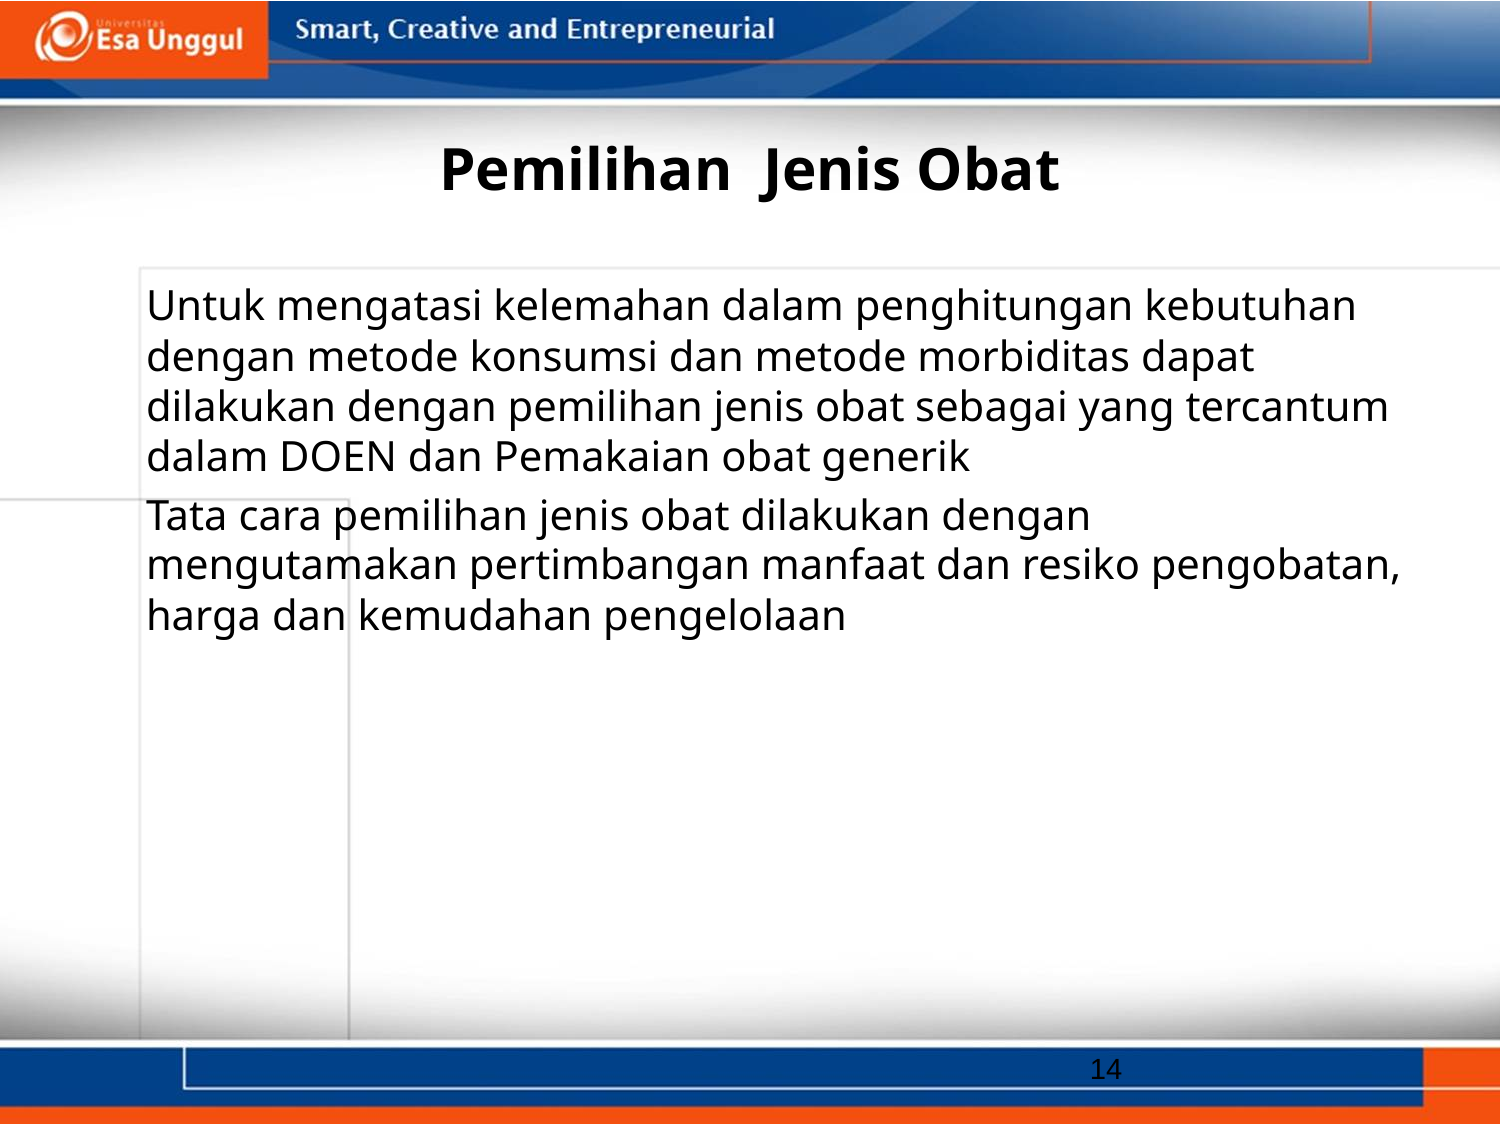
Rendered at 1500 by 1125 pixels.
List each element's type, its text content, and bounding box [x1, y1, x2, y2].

list Untuk mengatasi kelemahan dalam penghitungan kebutuhan dengan metode konsumsi dan metode morbiditas dapat dilakukan dengan pemilihan jenis obat sebagai yang tercantum dalam DOEN dan Pemakaian obat generik Tata cara pemilihan jenis obat dilakukan dengan mengutamakan pertimbangan manfaat dan resiko pengobatan, harga dan kemudahan pengelolaan [75, 262, 1425, 1005]
title Pemilihan Jenis Obat [75, 125, 1425, 233]
slide_number 14 [1074, 1042, 1425, 1103]
picture [0, 1, 1500, 1124]
